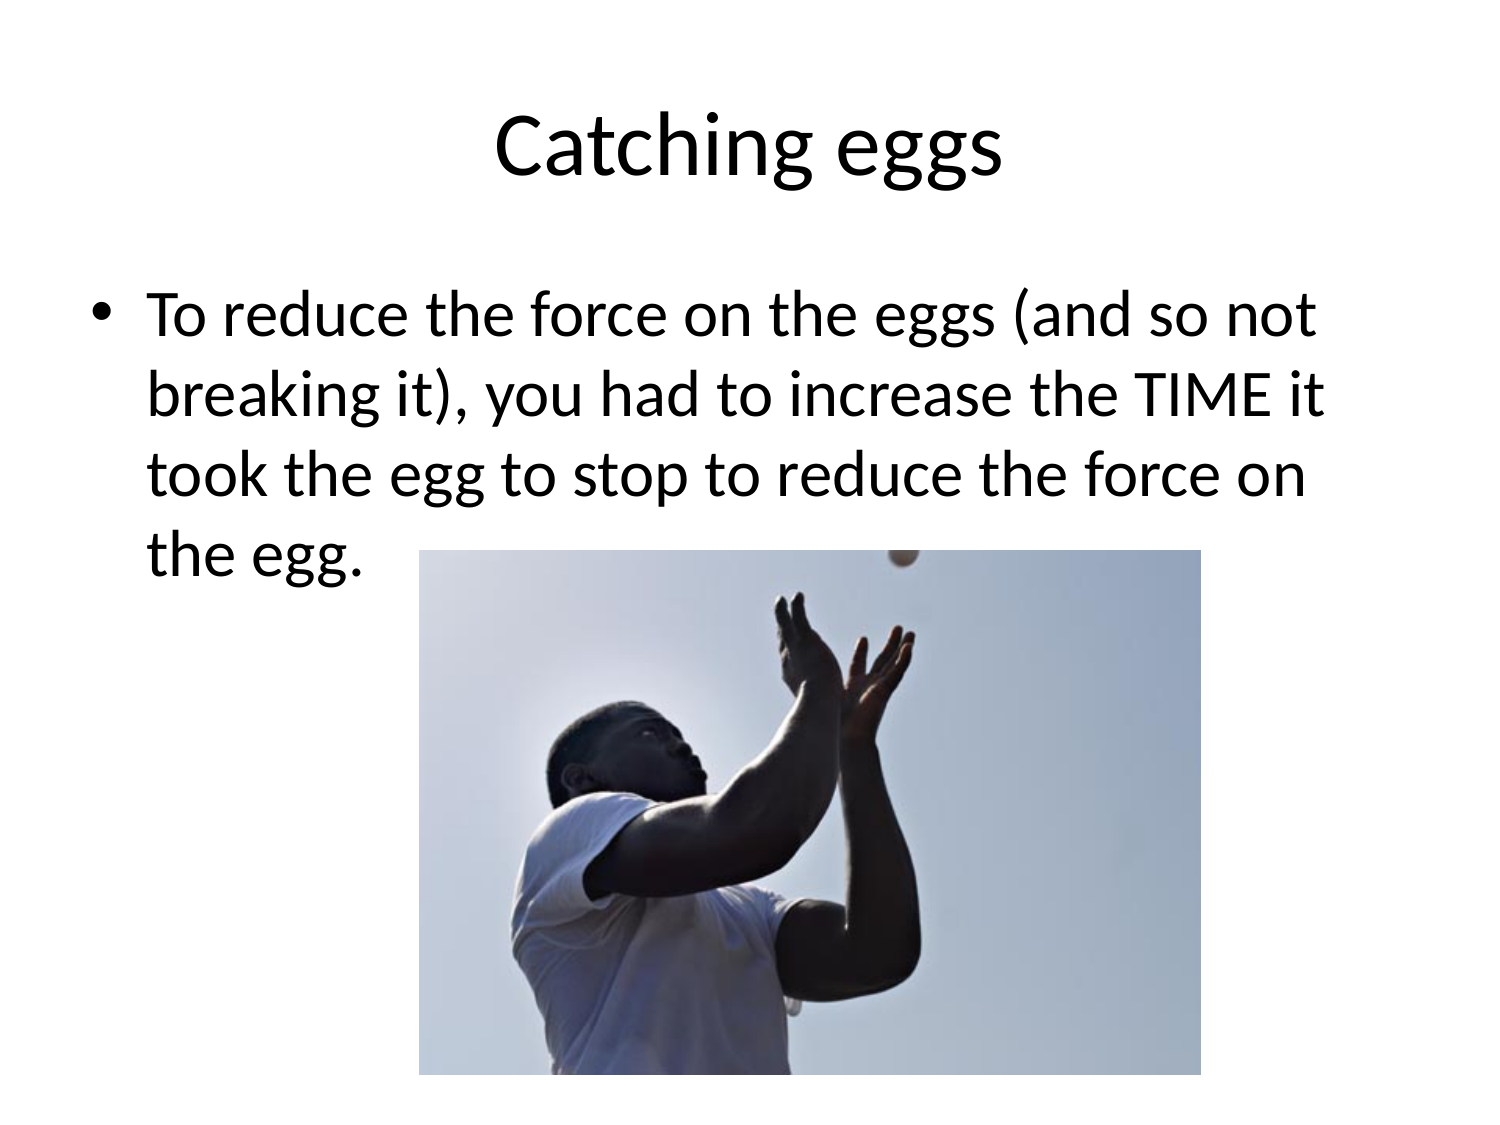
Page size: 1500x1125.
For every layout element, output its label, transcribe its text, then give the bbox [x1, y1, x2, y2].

title Catching eggs [75, 45, 1425, 233]
list To reduce the force on the eggs (and so not breaking it), you had to increase the TIME it took the egg to stop to reduce the force on the egg. [75, 262, 1425, 1005]
picture [418, 550, 1201, 1075]
